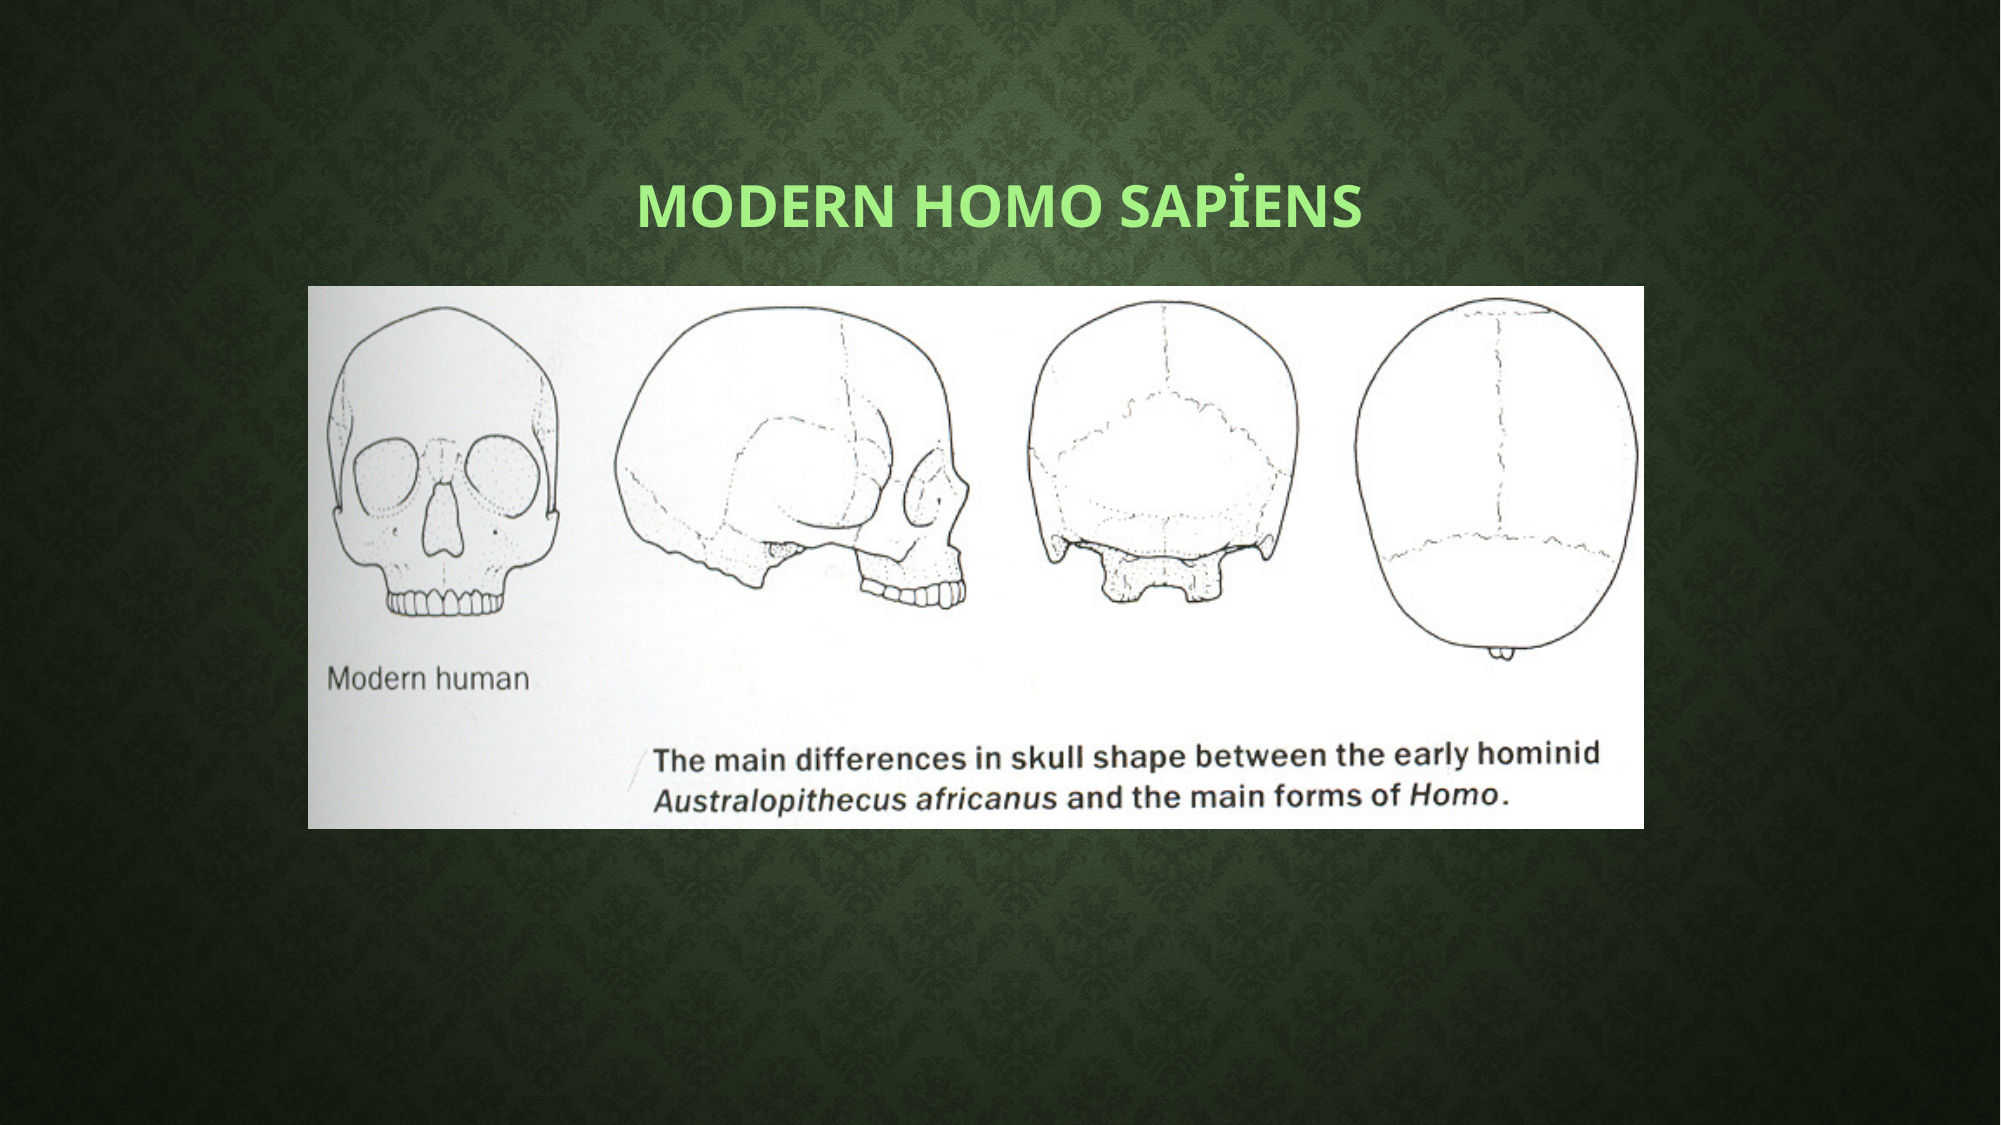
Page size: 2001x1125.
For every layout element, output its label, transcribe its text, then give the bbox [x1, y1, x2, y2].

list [307, 286, 1644, 829]
title Modern Homo sapiens [149, 99, 1849, 318]
